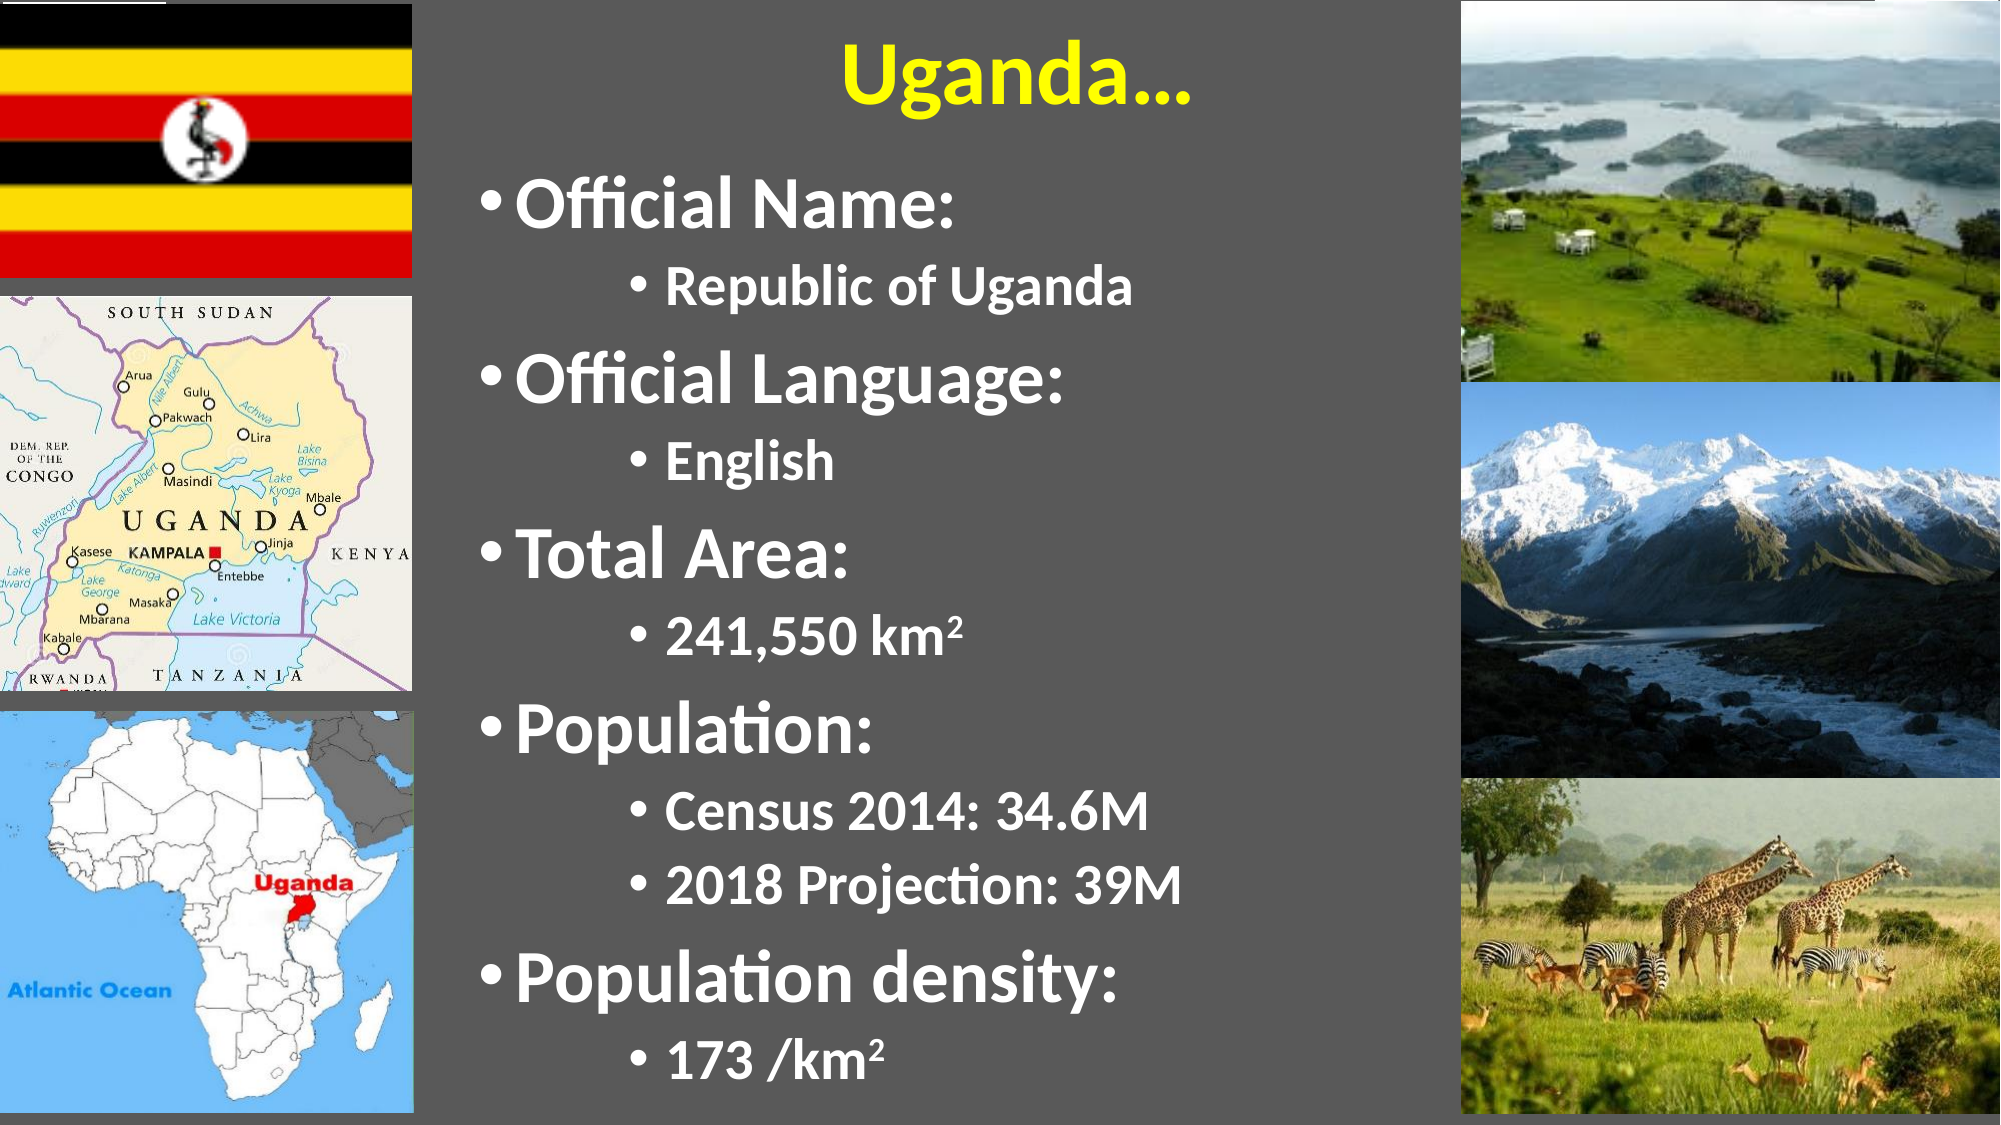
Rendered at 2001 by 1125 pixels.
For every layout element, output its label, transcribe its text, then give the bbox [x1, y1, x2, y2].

picture [0, 711, 414, 1113]
list Official Name: Republic of Uganda Official Language: English Total Area: 241,550 km2 Population: Census 2014: 34.6M 2018 Projection: 39M Population density: 173 /km2 [463, 156, 1448, 991]
picture [0, 296, 412, 691]
picture [0, 2, 412, 278]
text_box [25, 0, 76, 4]
title Uganda… [169, 0, 1867, 150]
picture [1461, 1, 2000, 1114]
